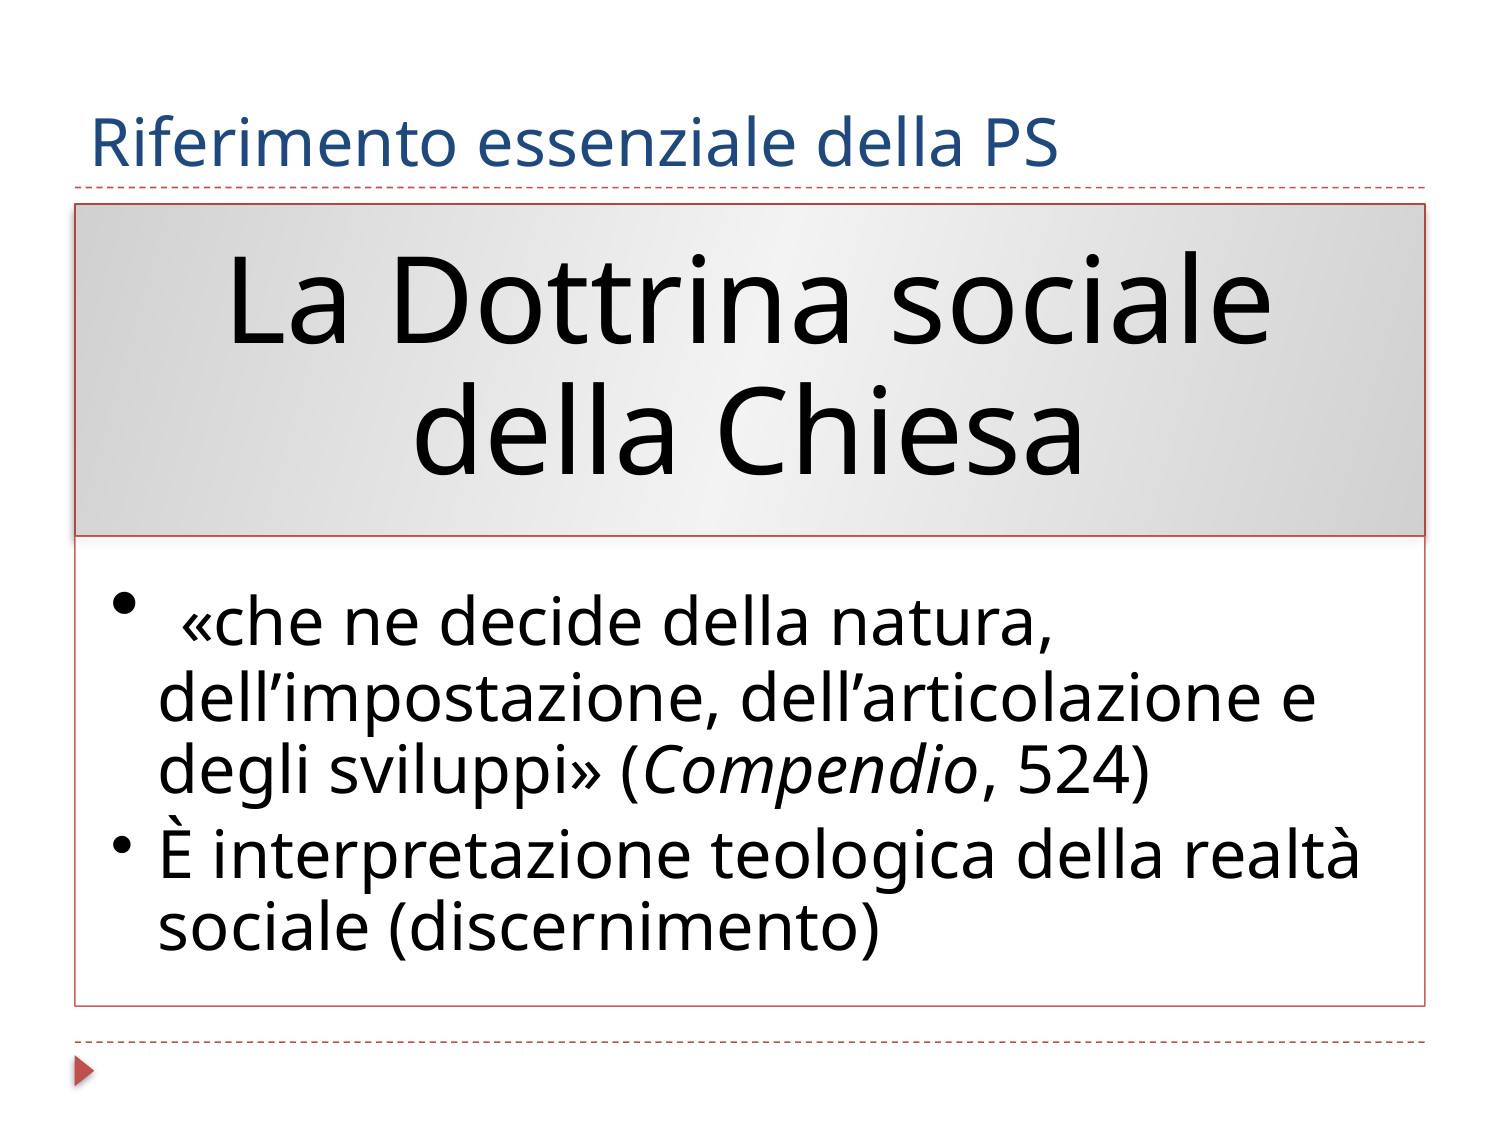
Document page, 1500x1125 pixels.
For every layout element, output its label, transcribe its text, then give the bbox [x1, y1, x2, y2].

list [74, 199, 1426, 1011]
title Riferimento essenziale della PS [75, 24, 1425, 188]
